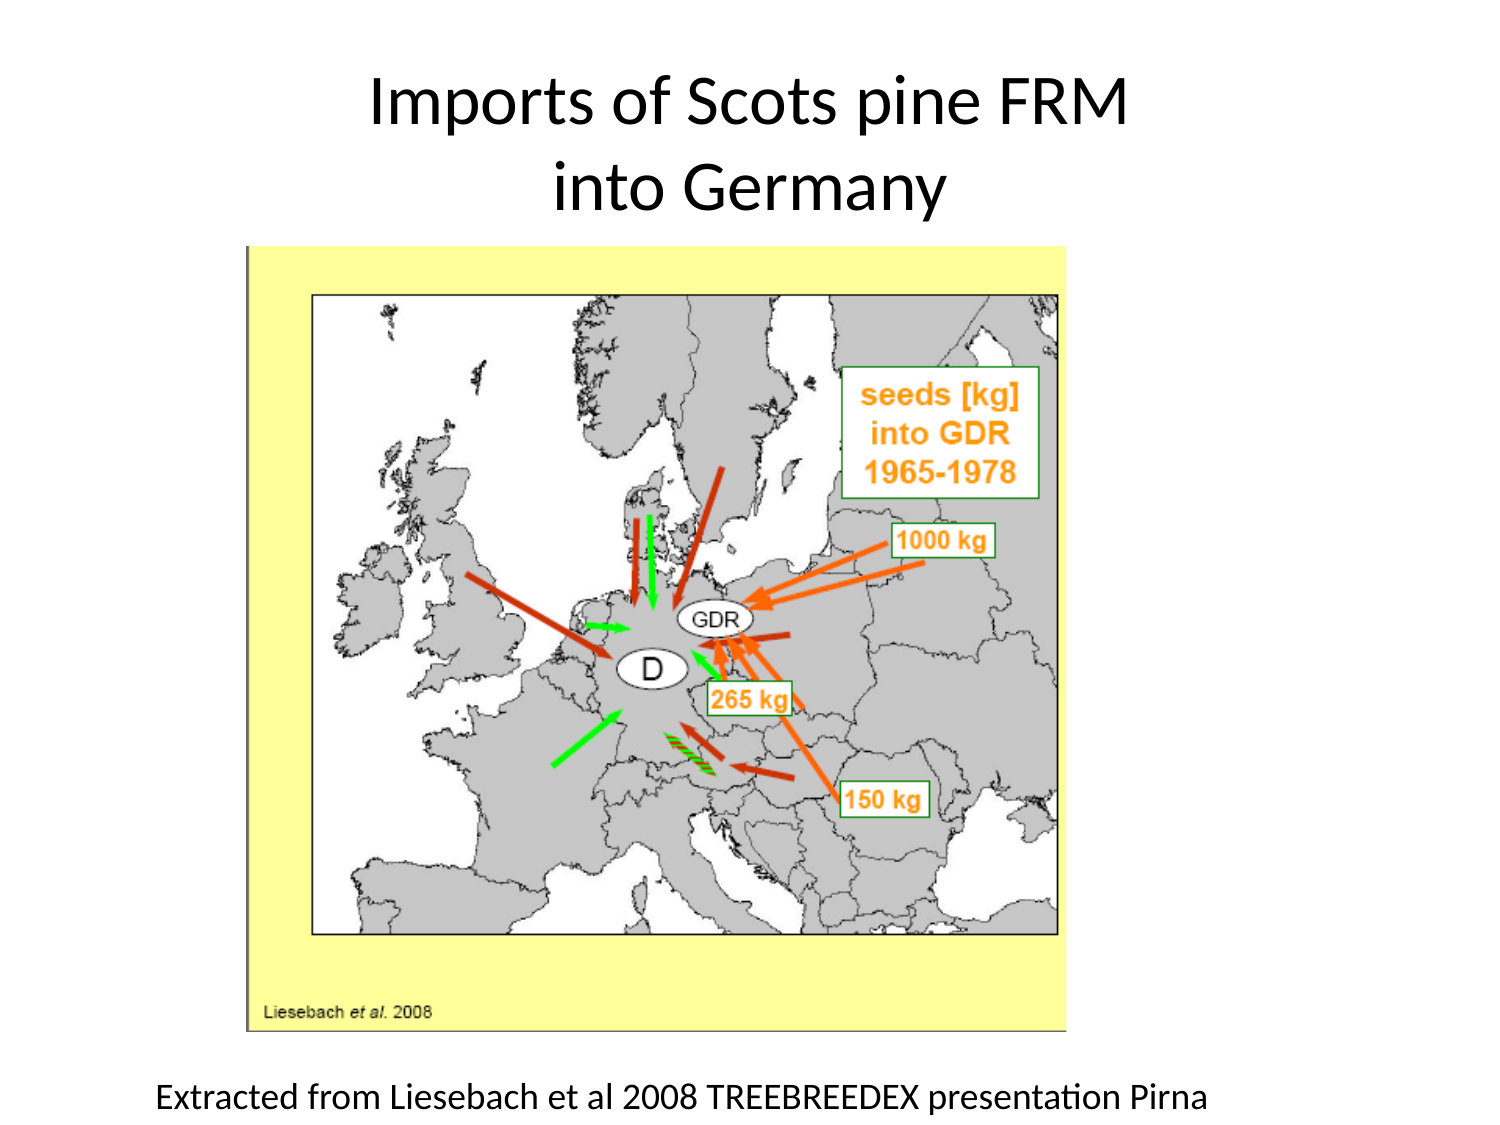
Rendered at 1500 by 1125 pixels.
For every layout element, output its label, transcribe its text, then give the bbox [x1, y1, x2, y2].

picture [245, 245, 1067, 1032]
title Imports of Scots pine FRM into Germany [74, 44, 1426, 233]
text_box Extracted from Liesebach et al 2008 TREEBREEDEX presentation Pirna [140, 1064, 1325, 1124]
